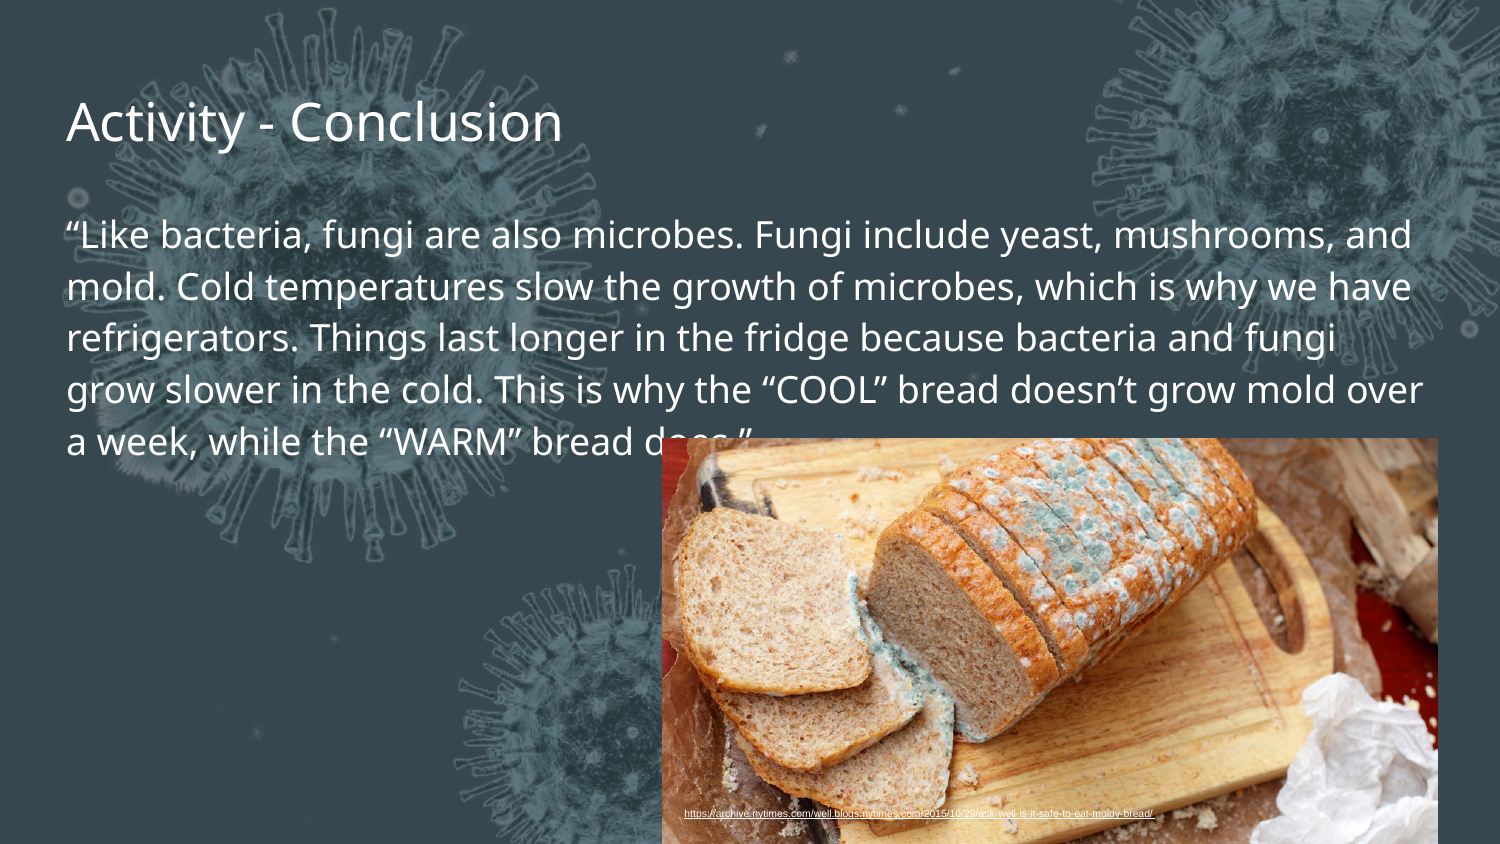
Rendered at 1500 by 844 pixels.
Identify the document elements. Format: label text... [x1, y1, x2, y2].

picture [662, 437, 1438, 844]
title Activity - Conclusion [51, 72, 1449, 167]
list “Like bacteria, fungi are also microbes. Fungi include yeast, mushrooms, and mold. Cold temperatures slow the growth of microbes, which is why we have refrigerators. Things last longer in the fridge because bacteria and fungi grow slower in the cold. This is why the “COOL” bread doesn’t grow mold over a week, while the “WARM” bread does.” [51, 189, 1449, 750]
